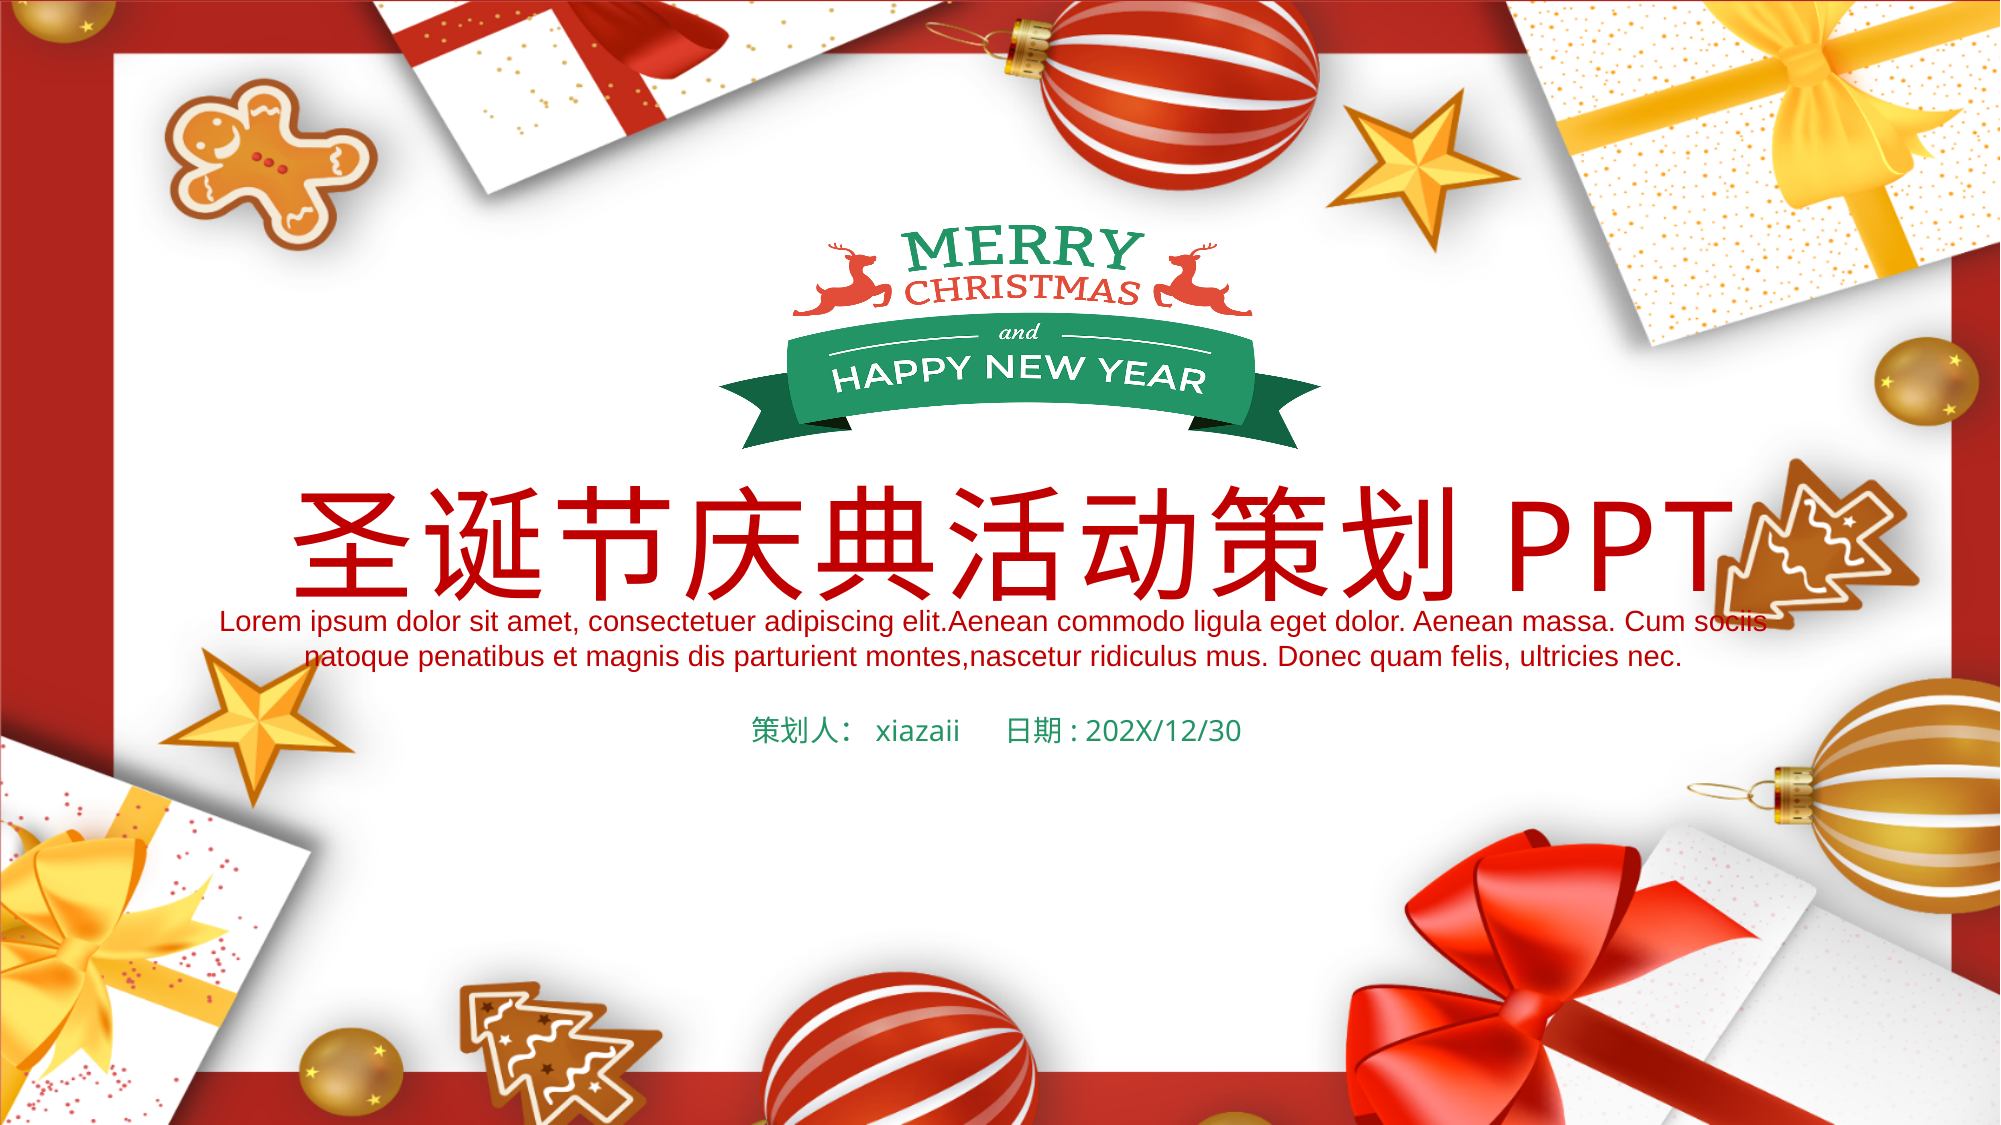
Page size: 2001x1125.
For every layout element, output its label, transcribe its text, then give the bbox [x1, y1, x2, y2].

picture [3, 2, 2000, 1125]
text_box 策划人：xiazaii 日期: 202X/12/30 [736, 697, 1257, 755]
text_box 圣诞节庆典活动策划PPT [274, 429, 1749, 594]
text_box Lorem ipsum dolor sit amet, consectetuer adipiscing elit.Aenean commodo ligula eget dolor. Aenean massa. Cum sociis natoque penatibus et magnis dis parturient montes,nascetur ridiculus mus. Donec quam felis, ultricies nec. [190, 594, 1799, 680]
